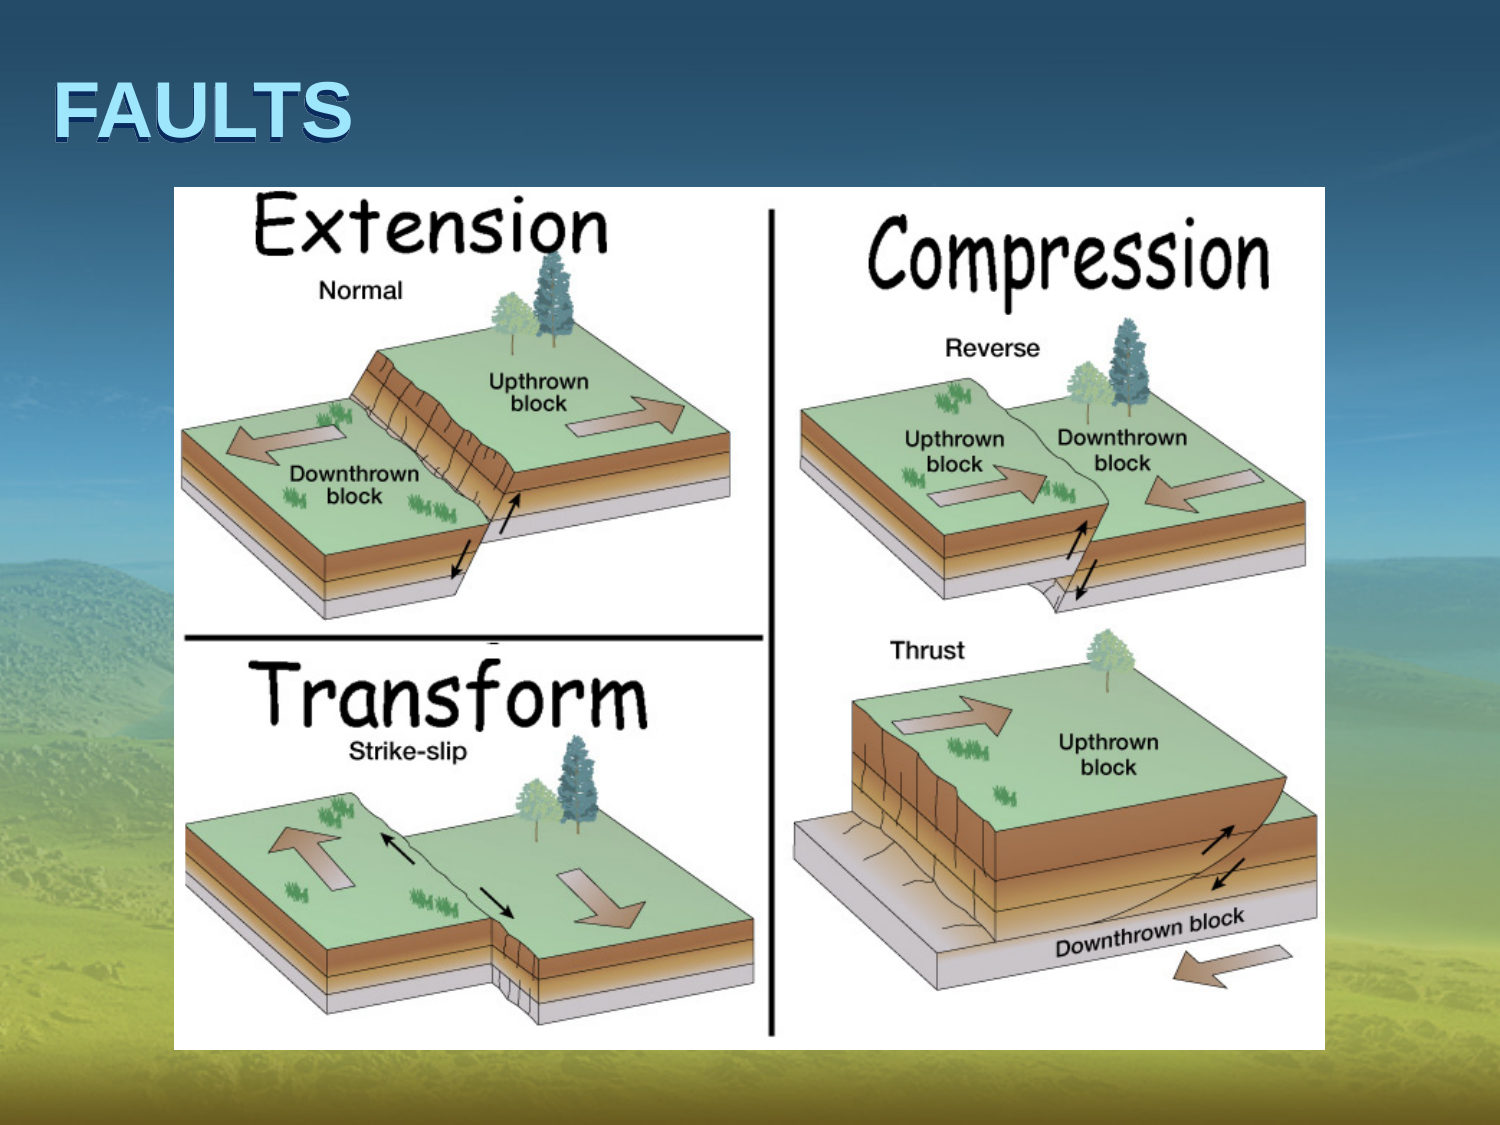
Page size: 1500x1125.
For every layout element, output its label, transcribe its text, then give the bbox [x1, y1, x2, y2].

picture [0, 0, 1500, 1125]
title FAULTS [37, 24, 1462, 188]
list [174, 187, 1326, 1051]
